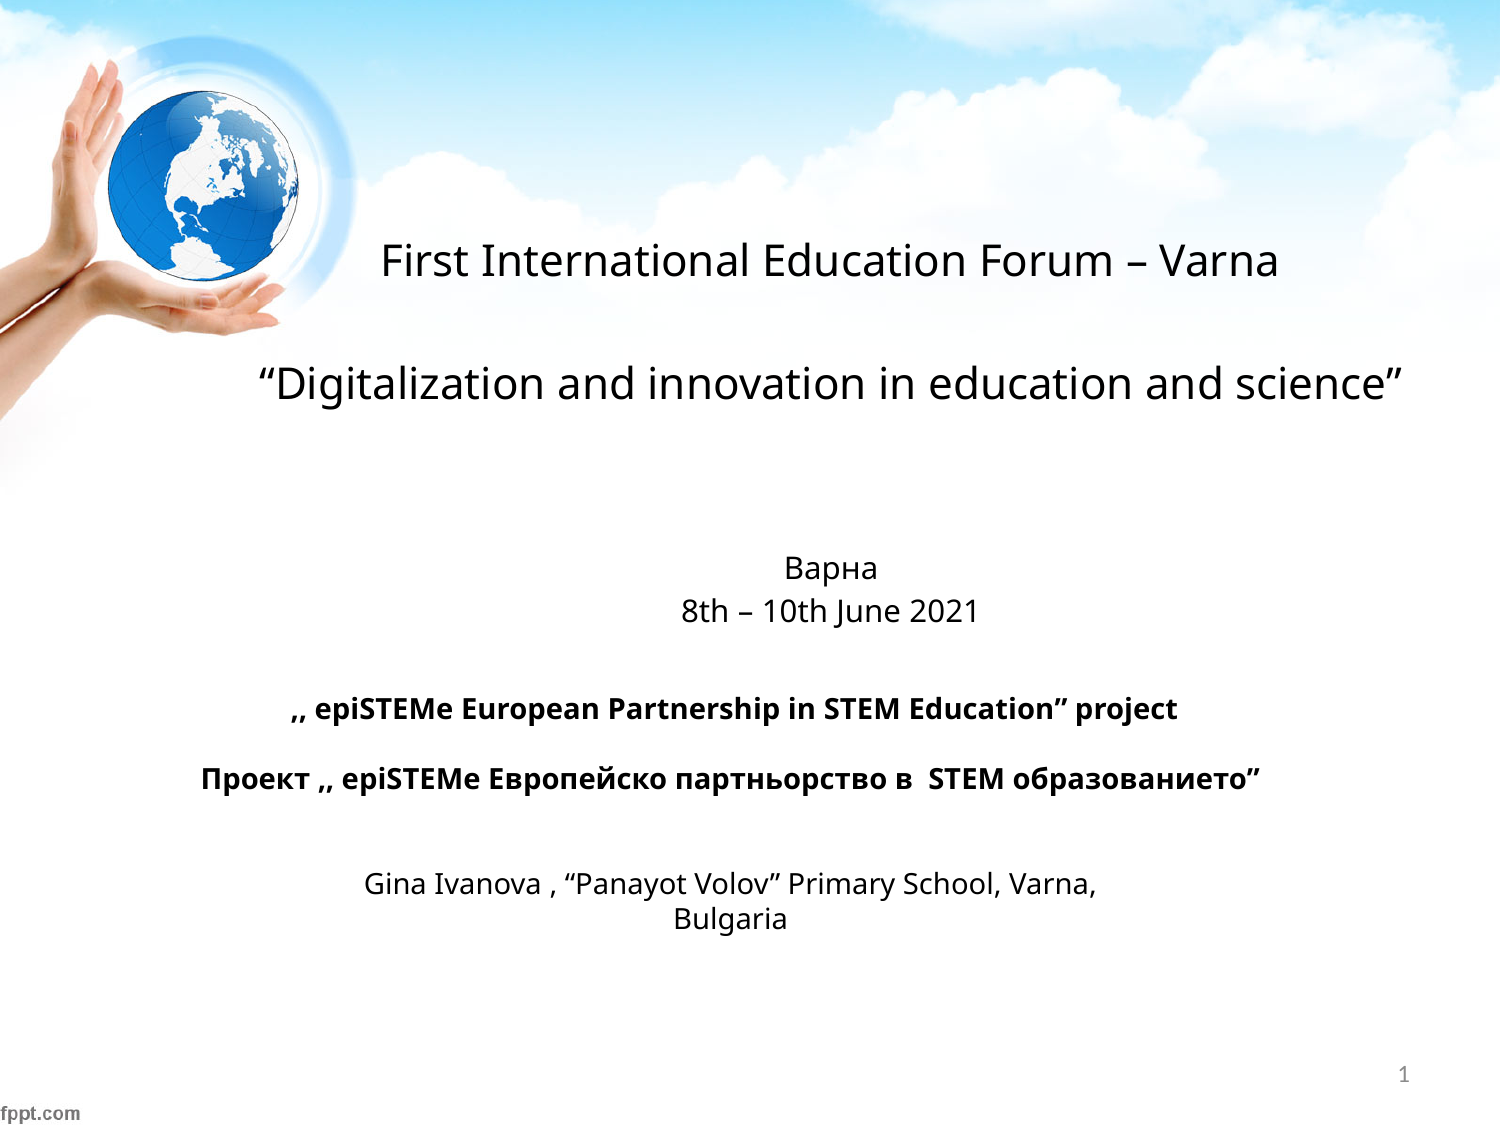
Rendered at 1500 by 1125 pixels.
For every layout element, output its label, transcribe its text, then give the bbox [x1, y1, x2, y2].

title ,, epiSTEMe European Partnership in STEM Education” project Проект ,, epiSTEMe Европейско партньорство в STEM образованието” Gina Ivanova , “Panayot Volov” Primary School, Varna, Bulgaria [37, 637, 1424, 989]
subtitle First International Education Forum – Varna “Digitalization and innovation in education and science” Варна 8th – 10th June 2021 [200, 224, 1463, 638]
picture [0, 0, 1500, 1125]
slide_number 1 [1074, 1042, 1425, 1103]
